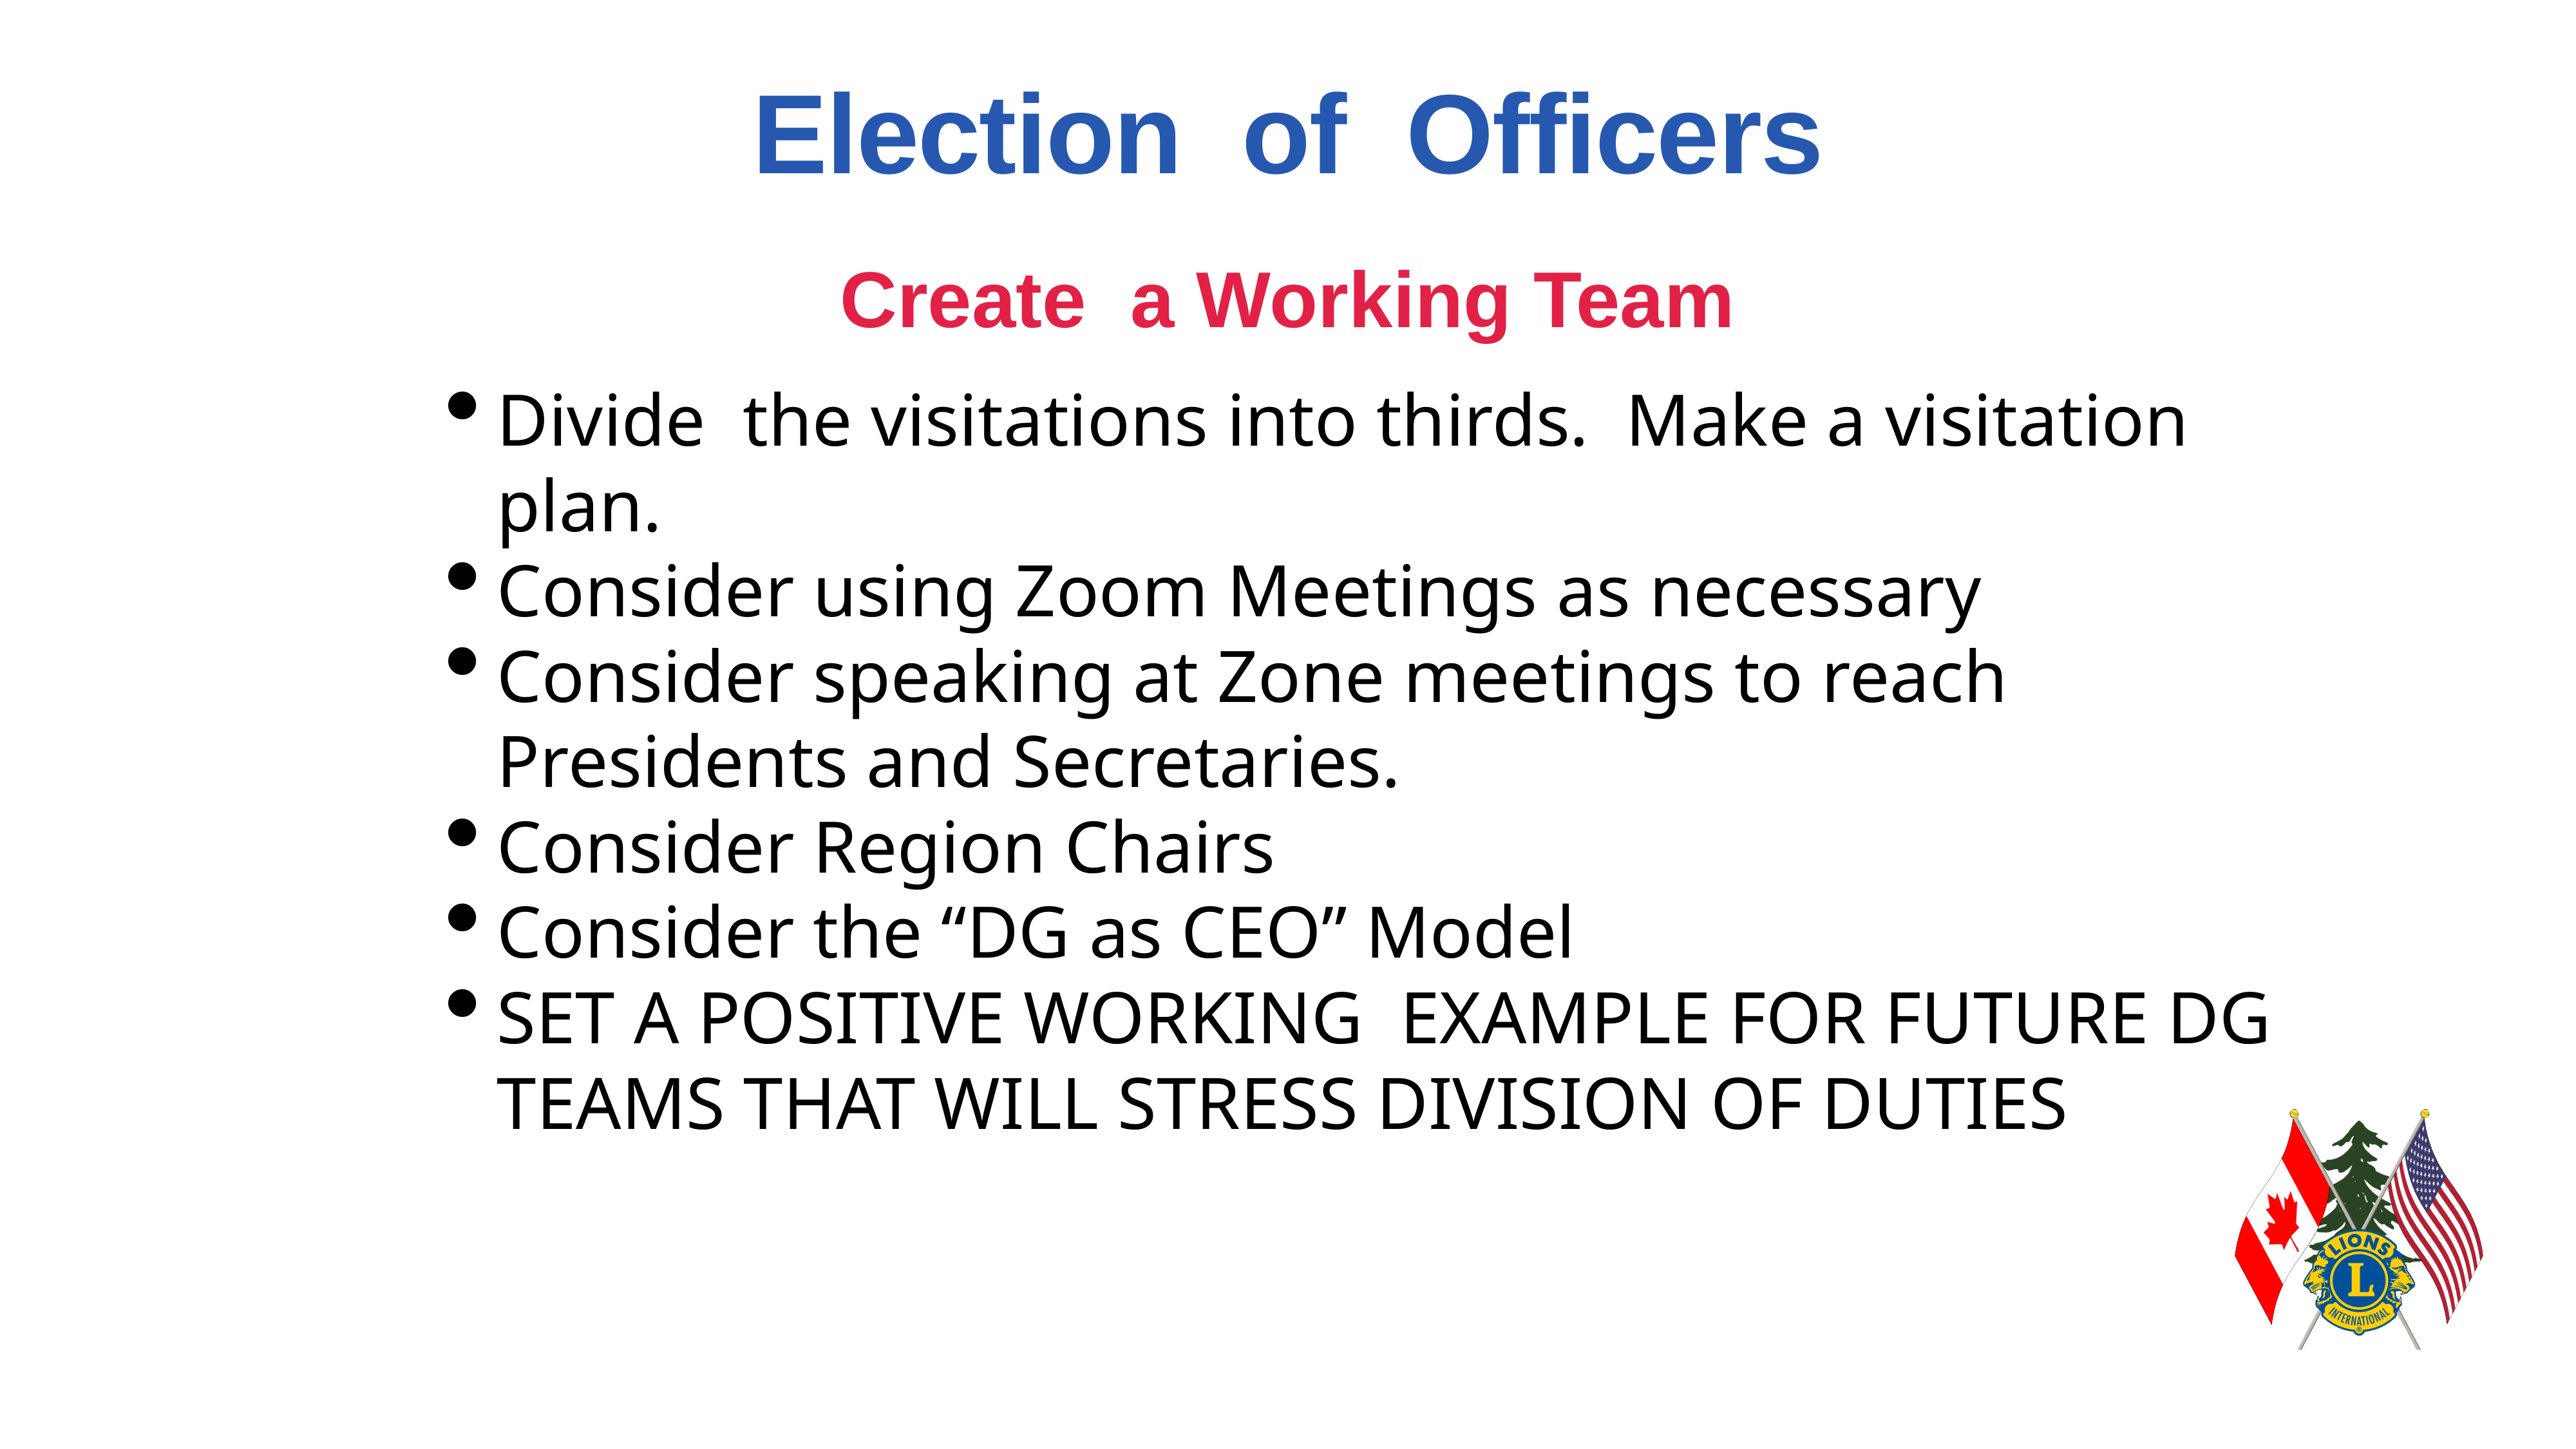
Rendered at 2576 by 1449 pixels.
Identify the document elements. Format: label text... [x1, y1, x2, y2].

text_box Divide the visitations into thirds. Make a visitation plan. Consider using Zoom Meetings as necessary Consider speaking at Zone meetings to reach Presidents and Secretaries. Consider Region Chairs Consider the “DG as CEO” Model SET A POSITIVE WORKING EXAMPLE FOR FUTURE DG TEAMS THAT WILL STRESS DIVISION OF DUTIES [439, 370, 2333, 1149]
title Election of Officers [128, 81, 2448, 265]
picture [2234, 1109, 2483, 1350]
text_box Create a Working Team [468, 253, 2108, 350]
